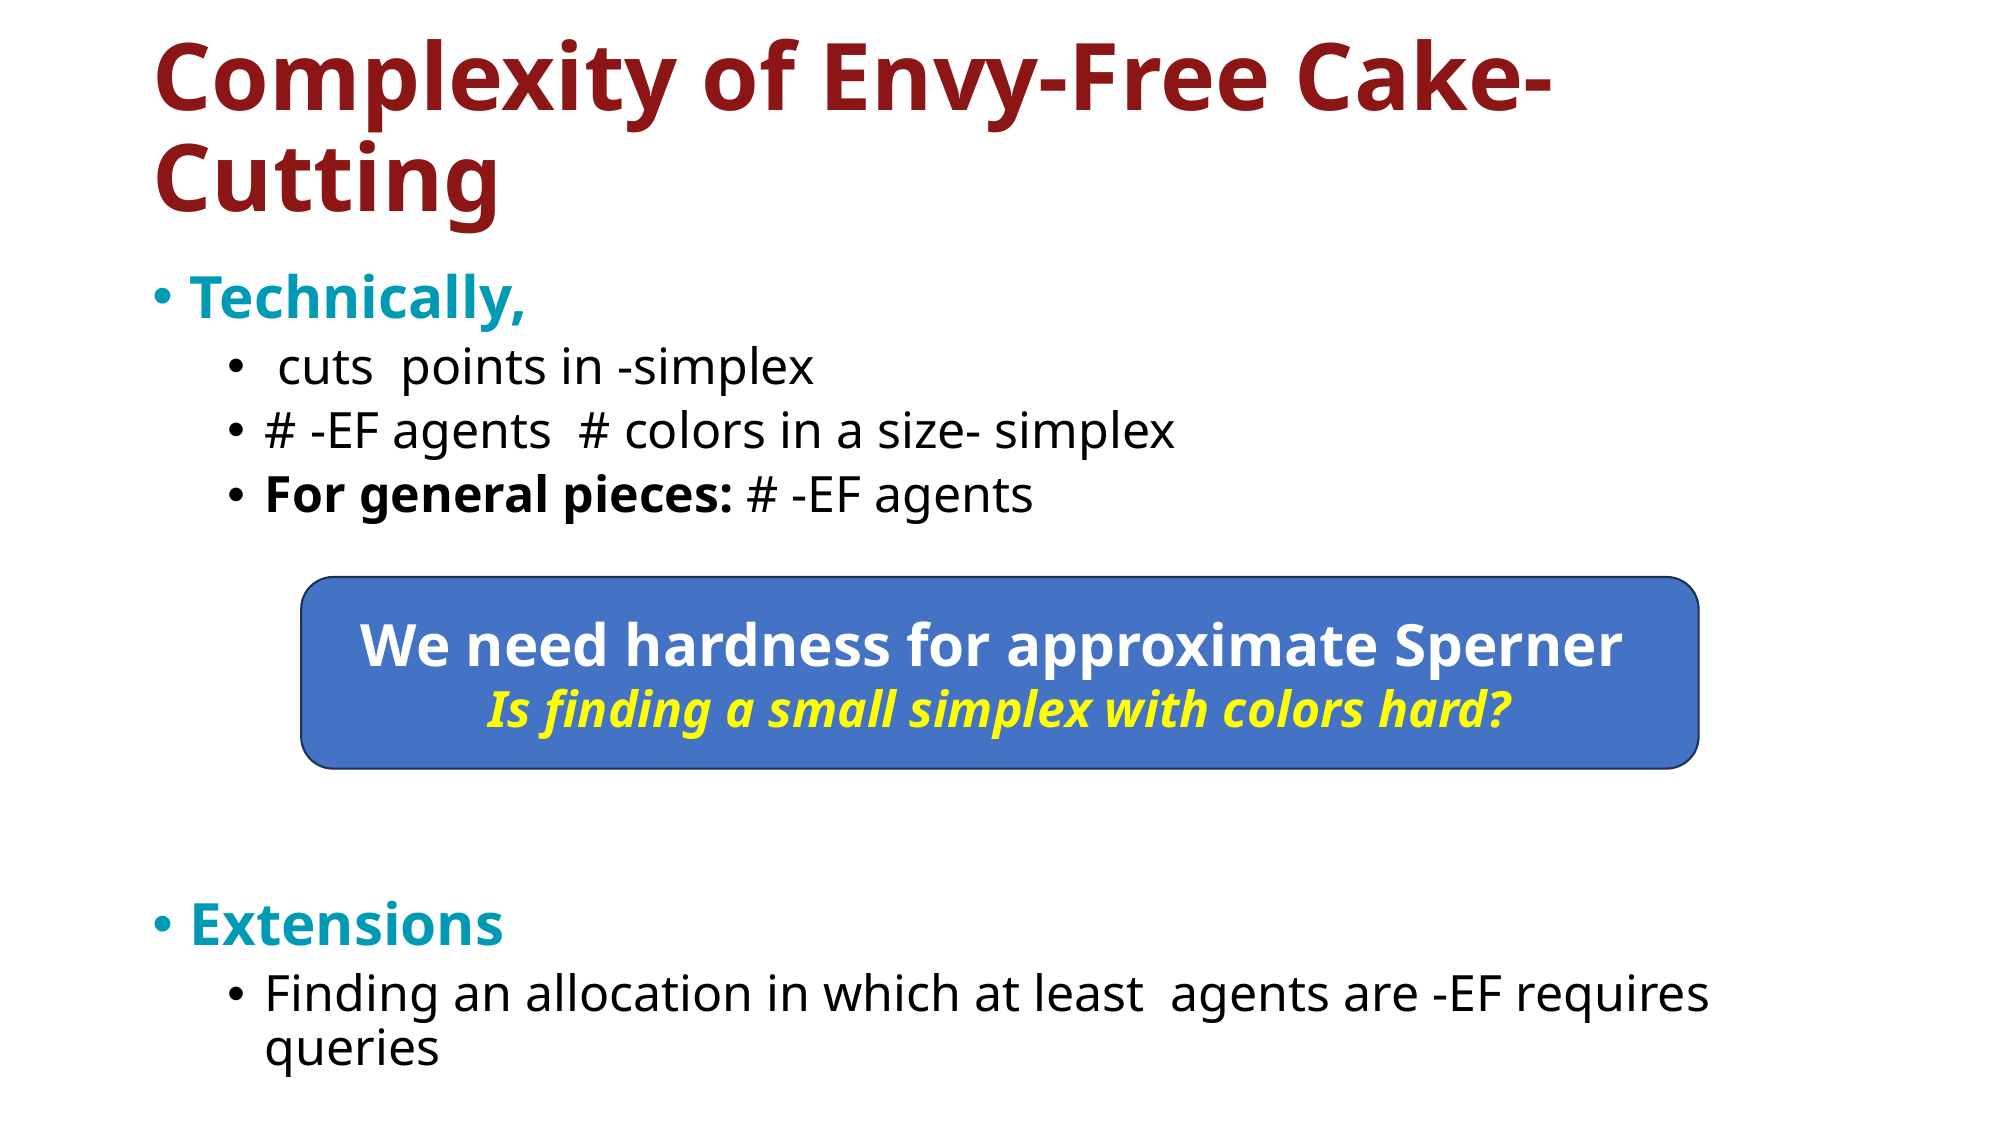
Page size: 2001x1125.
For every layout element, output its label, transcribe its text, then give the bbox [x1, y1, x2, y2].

title Complexity of Envy-Free Cake-Cutting [137, 22, 1863, 240]
